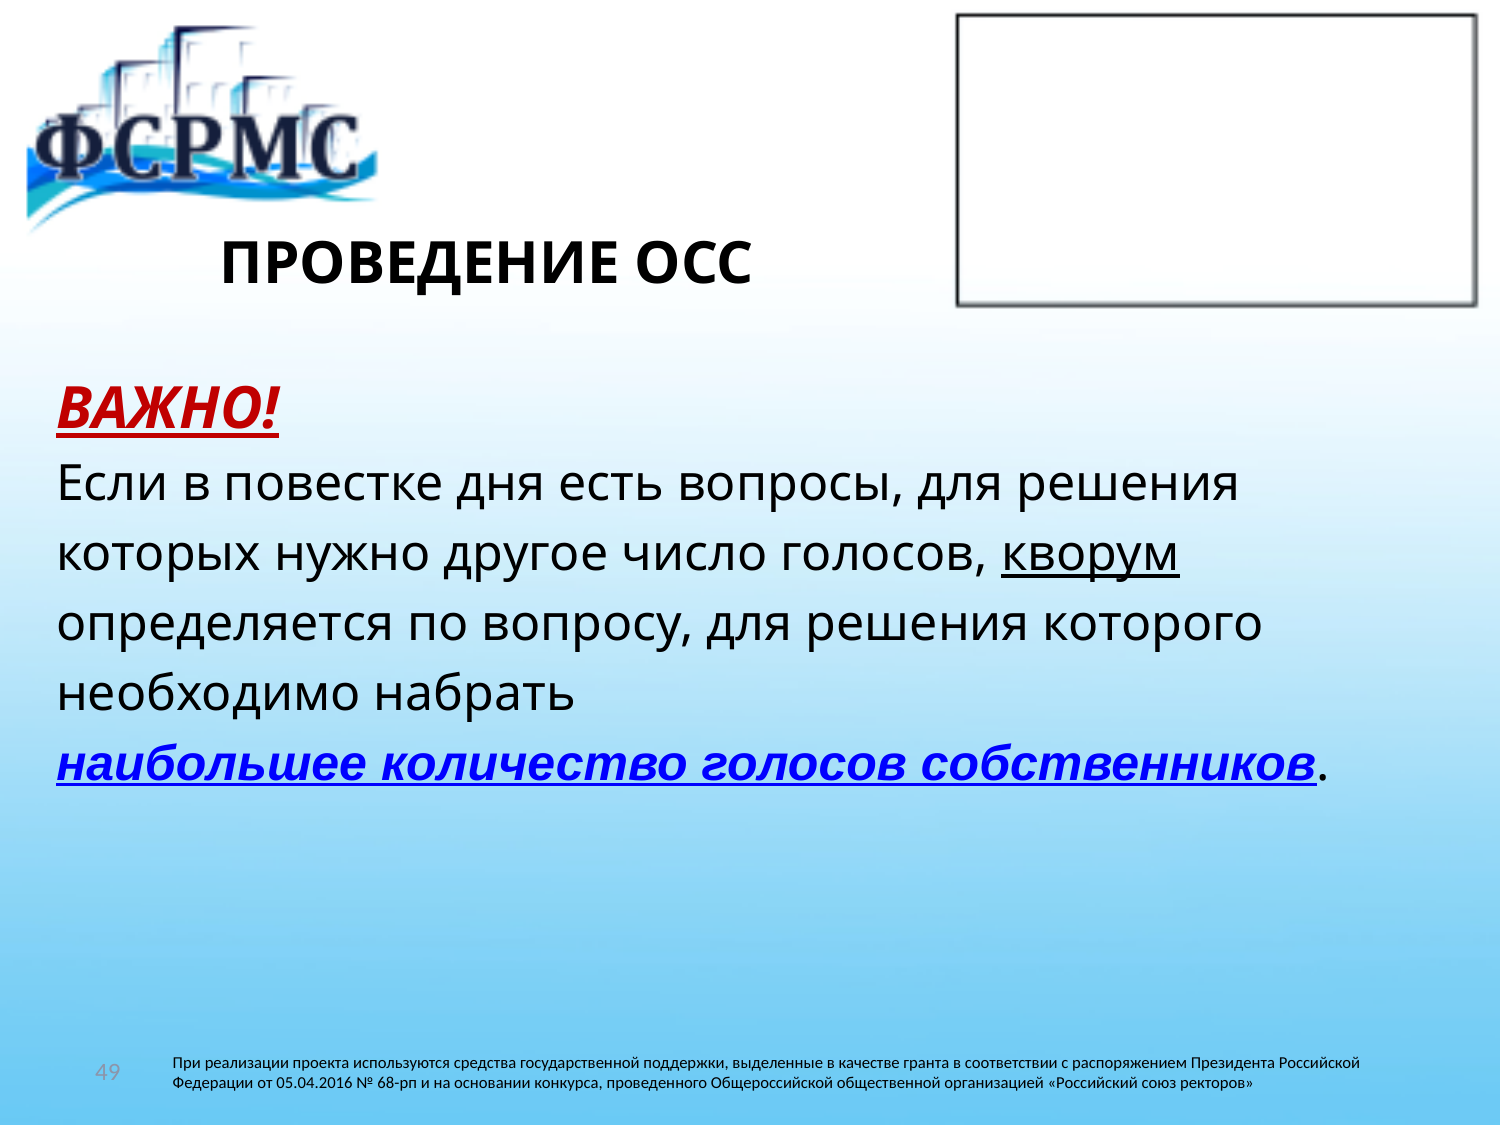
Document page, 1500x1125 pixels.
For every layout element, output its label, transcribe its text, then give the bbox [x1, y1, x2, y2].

title ПРОВЕДЕНИЕ ОСС [17, 208, 957, 313]
picture [0, 0, 1500, 1125]
list ВАЖНО! Если в повестке дня есть вопросы, для решения которых нужно другое число голосов, кворум определяется по вопросу, для решения которого необходимо набрать наибольшее количество голосов собственников. [41, 363, 1477, 1032]
slide_number 49 [53, 1040, 136, 1100]
